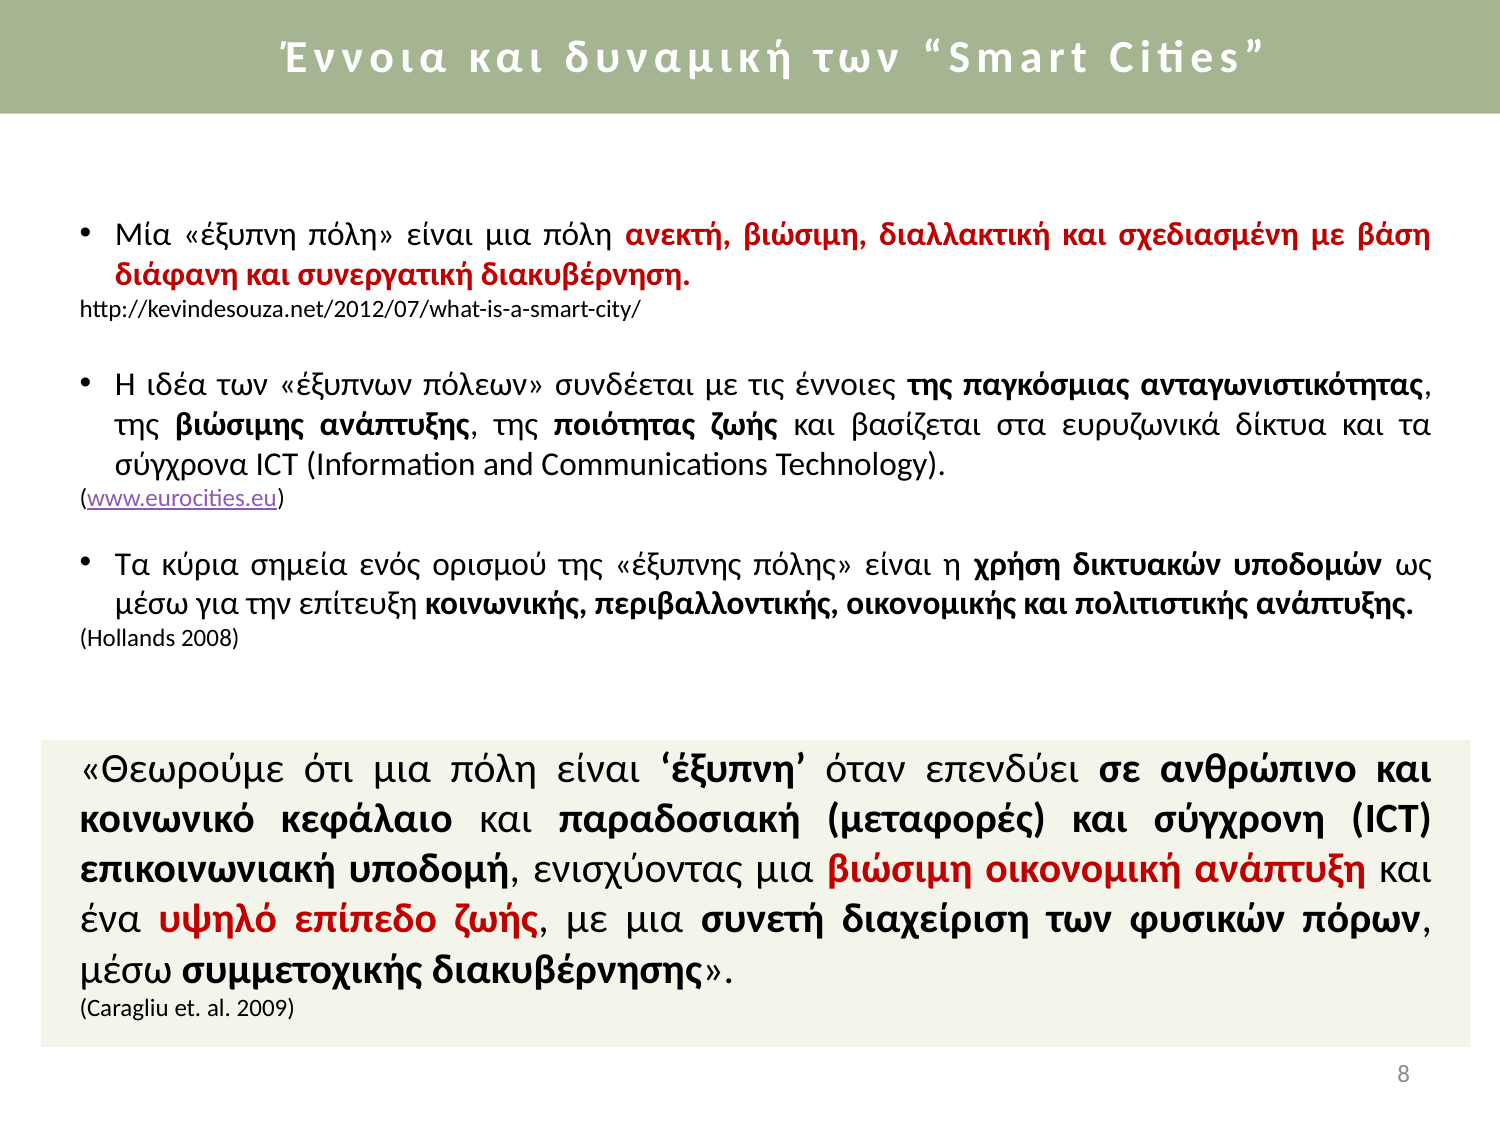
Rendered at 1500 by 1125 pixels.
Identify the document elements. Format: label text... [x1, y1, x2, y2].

slide_number 8 [1074, 1042, 1425, 1103]
text_box Έννοια και δυναμική των “Smart Cities” [196, 19, 1354, 89]
text_box Μία «έξυπνη πόλη» είναι μια πόλη ανεκτή, βιώσιμη, διαλλακτική και σχεδιασμένη με βάση διάφανη και συνεργατική διακυβέρνηση. http://kevindesouza.net/2012/07/what-is-a-smart-city/ Η ιδέα των «έξυπνων πόλεων» συνδέεται με τις έννοιες της παγκόσμιας ανταγωνιστικότητας, της βιώσιμης ανάπτυξης, της ποιότητας ζωής και βασίζεται στα ευρυζωνικά δίκτυα και τα σύγχρονα ICT (Information and Communications Technology). (www.eurocities.eu) Τα κύρια σημεία ενός ορισμού της «έξυπνης πόλης» είναι η χρήση δικτυακών υποδομών ως μέσω για την επίτευξη κοινωνικής, περιβαλλοντικής, οικονομικής και πολιτιστικής ανάπτυξης. (Hollands 2008) «Θεωρούμε ότι μια πόλη είναι ‘έξυπνη’ όταν επενδύει σε ανθρώπινο και κοινωνικό κεφάλαιο και παραδοσιακή (μεταφορές) και σύγχρονη (ICT) επικοινωνιακή υποδομή, ενισχύοντας μια βιώσιμη οικονομική ανάπτυξη και ένα υψηλό επίπεδο ζωής, με μια συνετή διαχείριση των φυσικών πόρων, μέσω συμμετοχικής διακυβέρνησης». (Caragliu et. al. 2009) [64, 204, 1447, 1029]
text_box [0, 0, 1500, 116]
text_box [39, 738, 1473, 1049]
